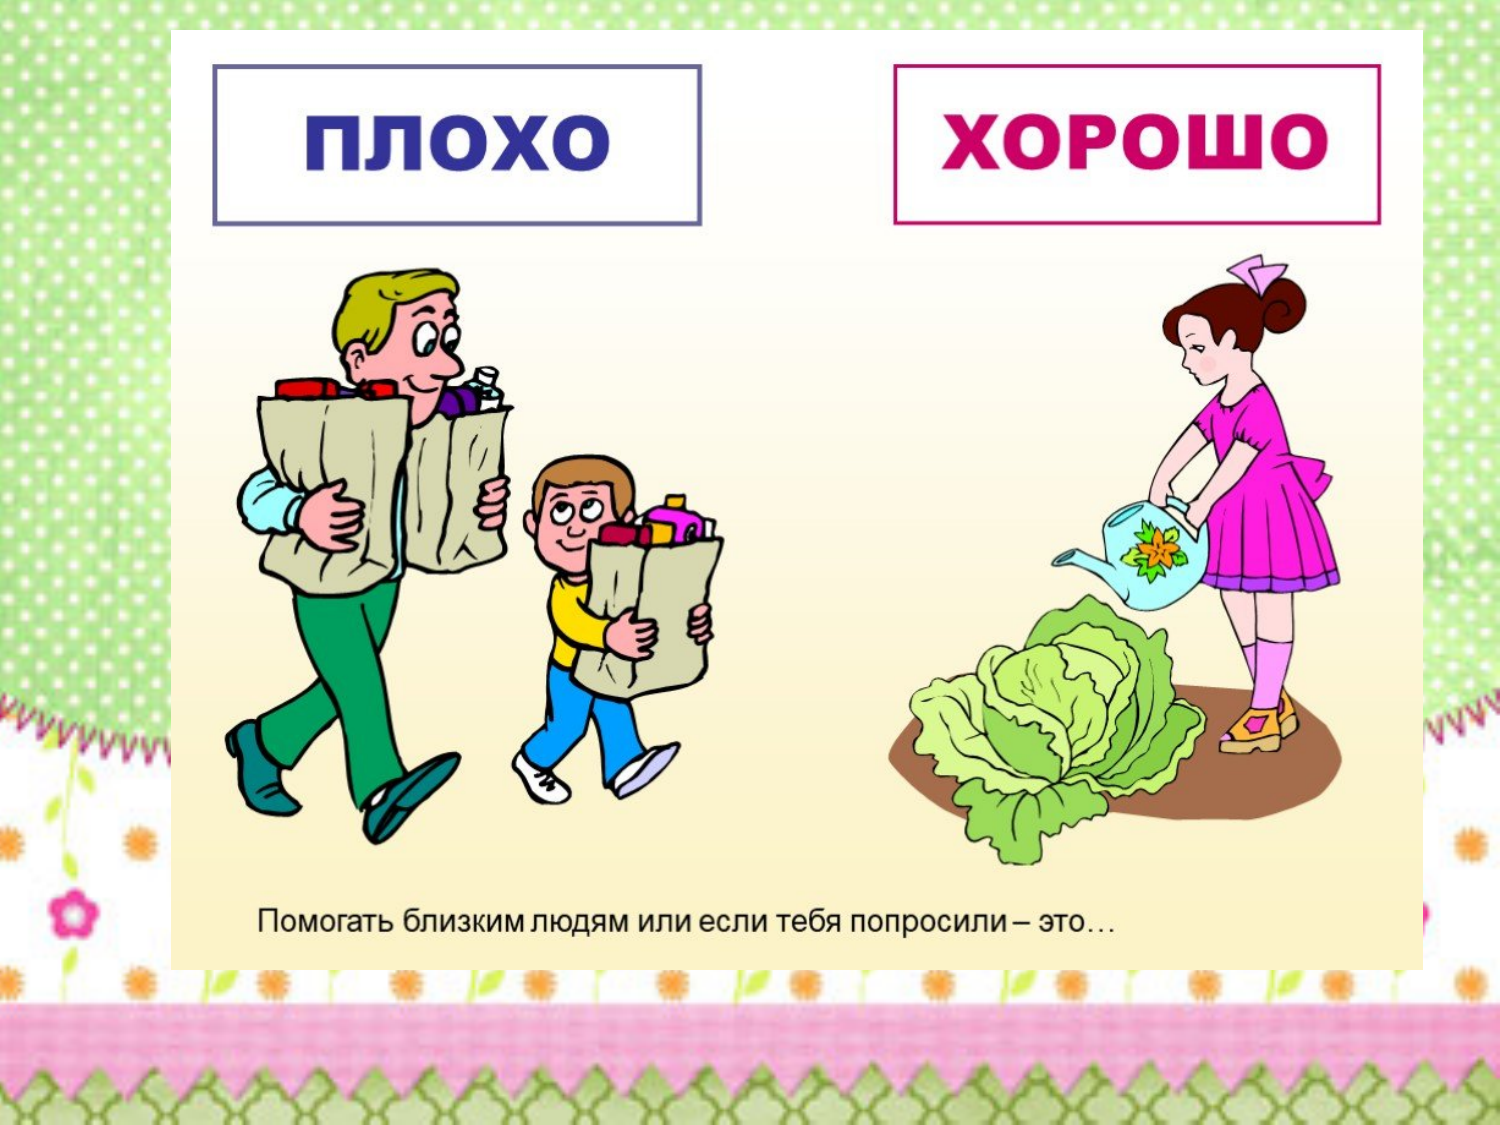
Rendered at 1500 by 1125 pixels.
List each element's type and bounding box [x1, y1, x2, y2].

picture [0, 0, 1500, 1125]
list [170, 30, 1423, 970]
